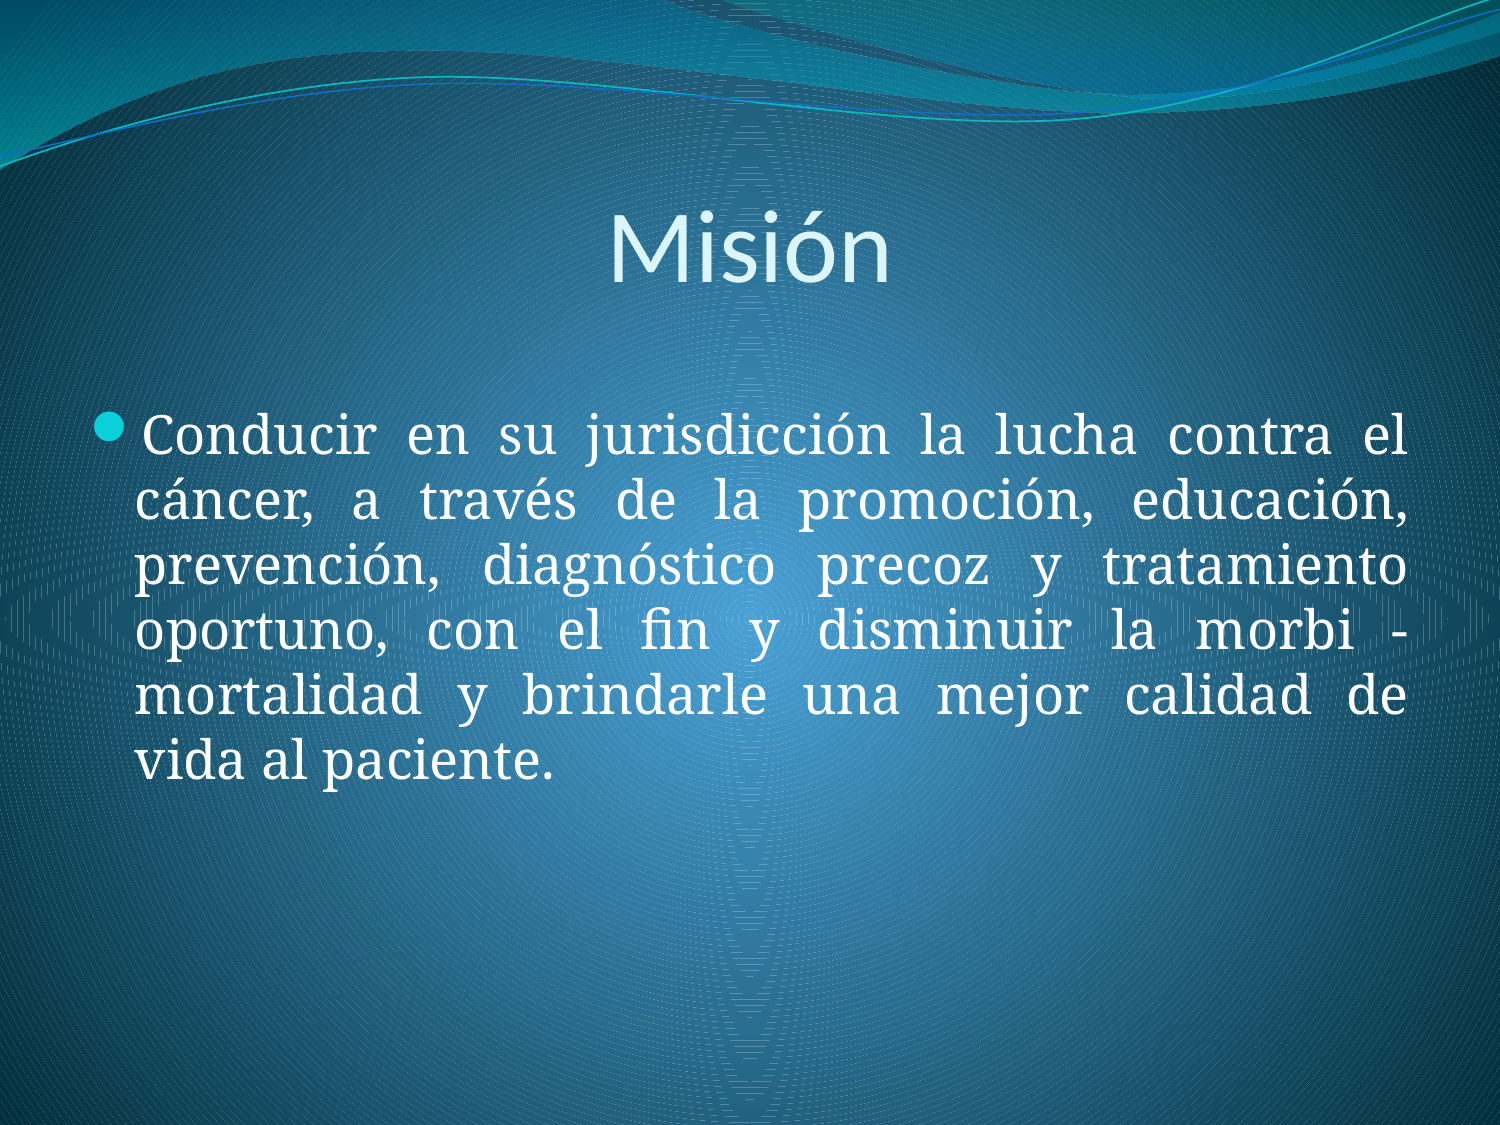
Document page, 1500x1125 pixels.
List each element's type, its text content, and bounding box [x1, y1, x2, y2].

title Misión [75, 115, 1425, 303]
list Conducir en su jurisdicción la lucha contra el cáncer, a través de la promoción, educación, prevención, diagnóstico precoz y tratamiento oportuno, con el fin y disminuir la morbi - mortalidad y brindarle una mejor calidad de vida al paciente. [75, 317, 1425, 1038]
